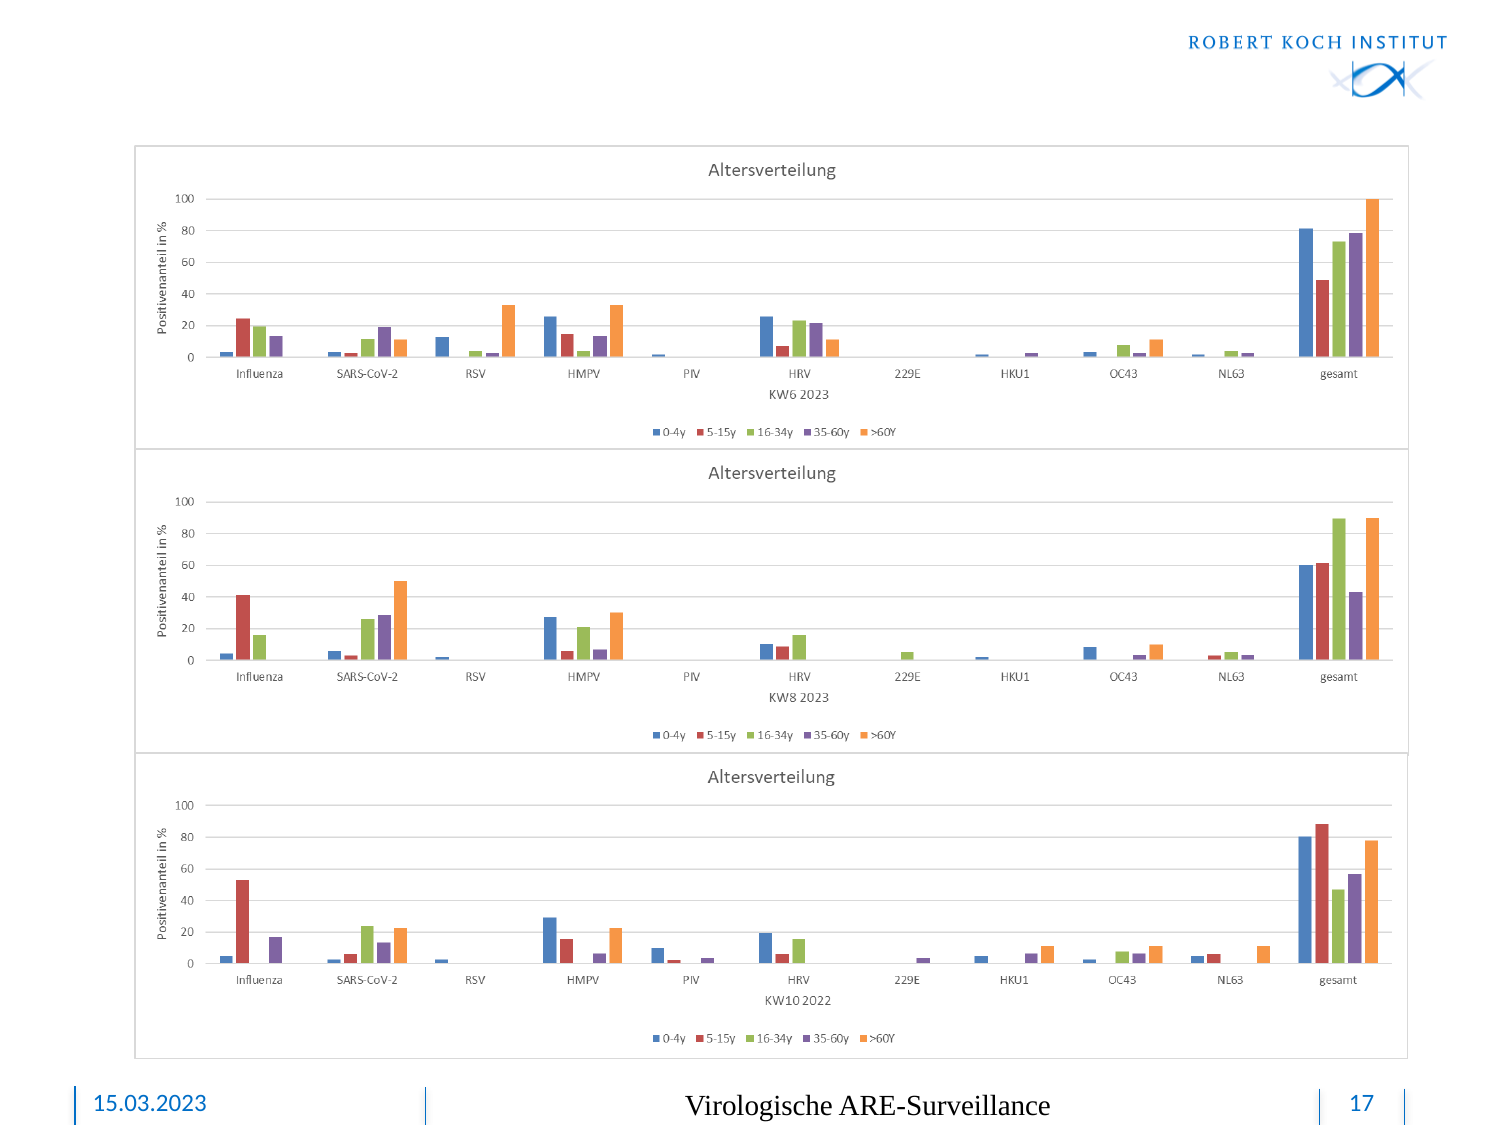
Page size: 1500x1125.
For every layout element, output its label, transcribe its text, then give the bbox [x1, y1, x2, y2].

slide_number 17 [1321, 1086, 1403, 1119]
footer Virologische ARE-Surveillance [442, 1086, 1293, 1119]
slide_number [92, 1086, 398, 1119]
picture [1182, 29, 1454, 109]
picture [134, 145, 1409, 1060]
